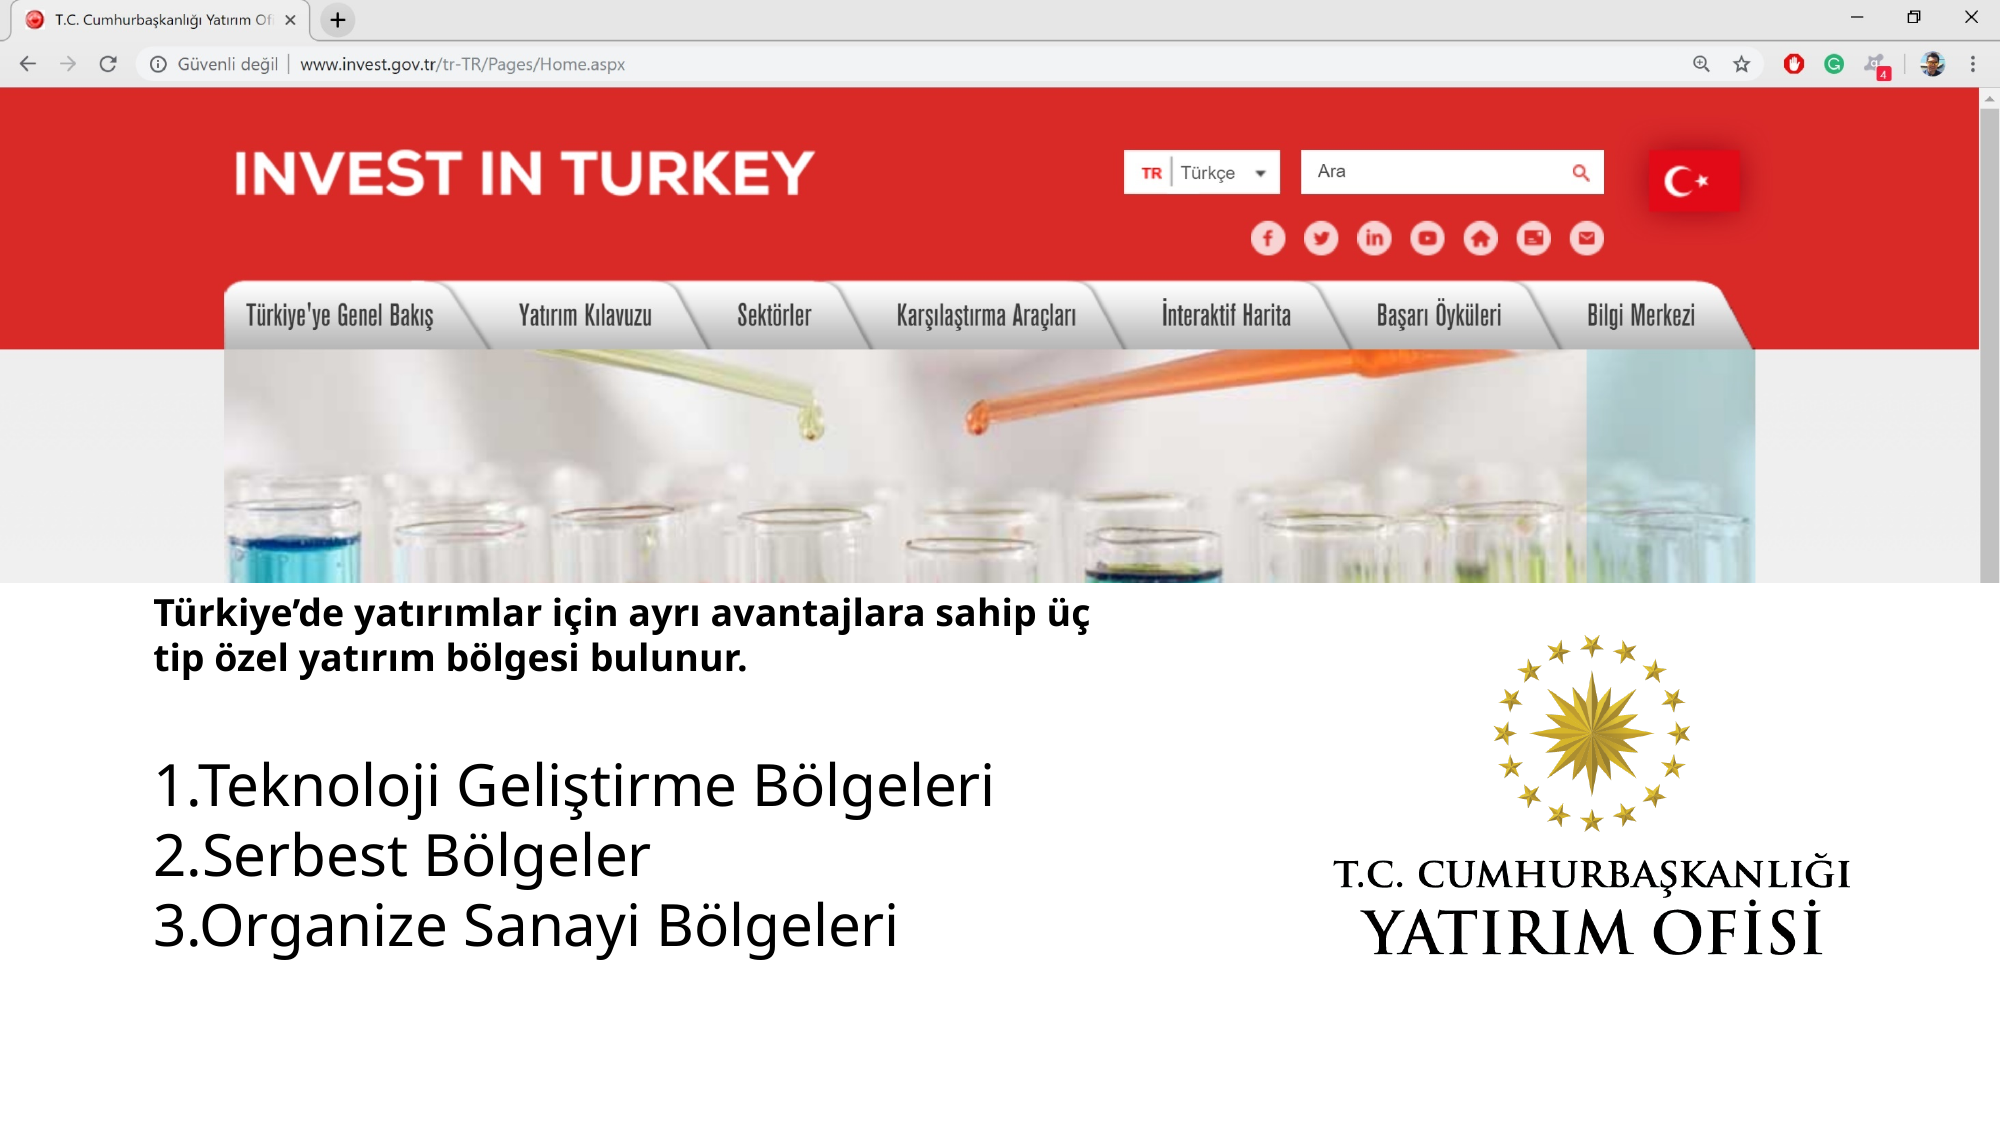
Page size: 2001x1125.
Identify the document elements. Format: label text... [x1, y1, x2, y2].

picture [1153, 635, 2000, 955]
text_box 1.Teknoloji Geliştirme Bölgeleri 2.Serbest Bölgeler 3.Organize Sanayi Bölgeleri [138, 696, 1862, 1011]
text_box Türkiye’de yatırımlar için ayrı avantajlara sahip üç tip özel yatırım bölgesi bulunur. [138, 583, 1139, 687]
picture [0, 0, 2000, 583]
